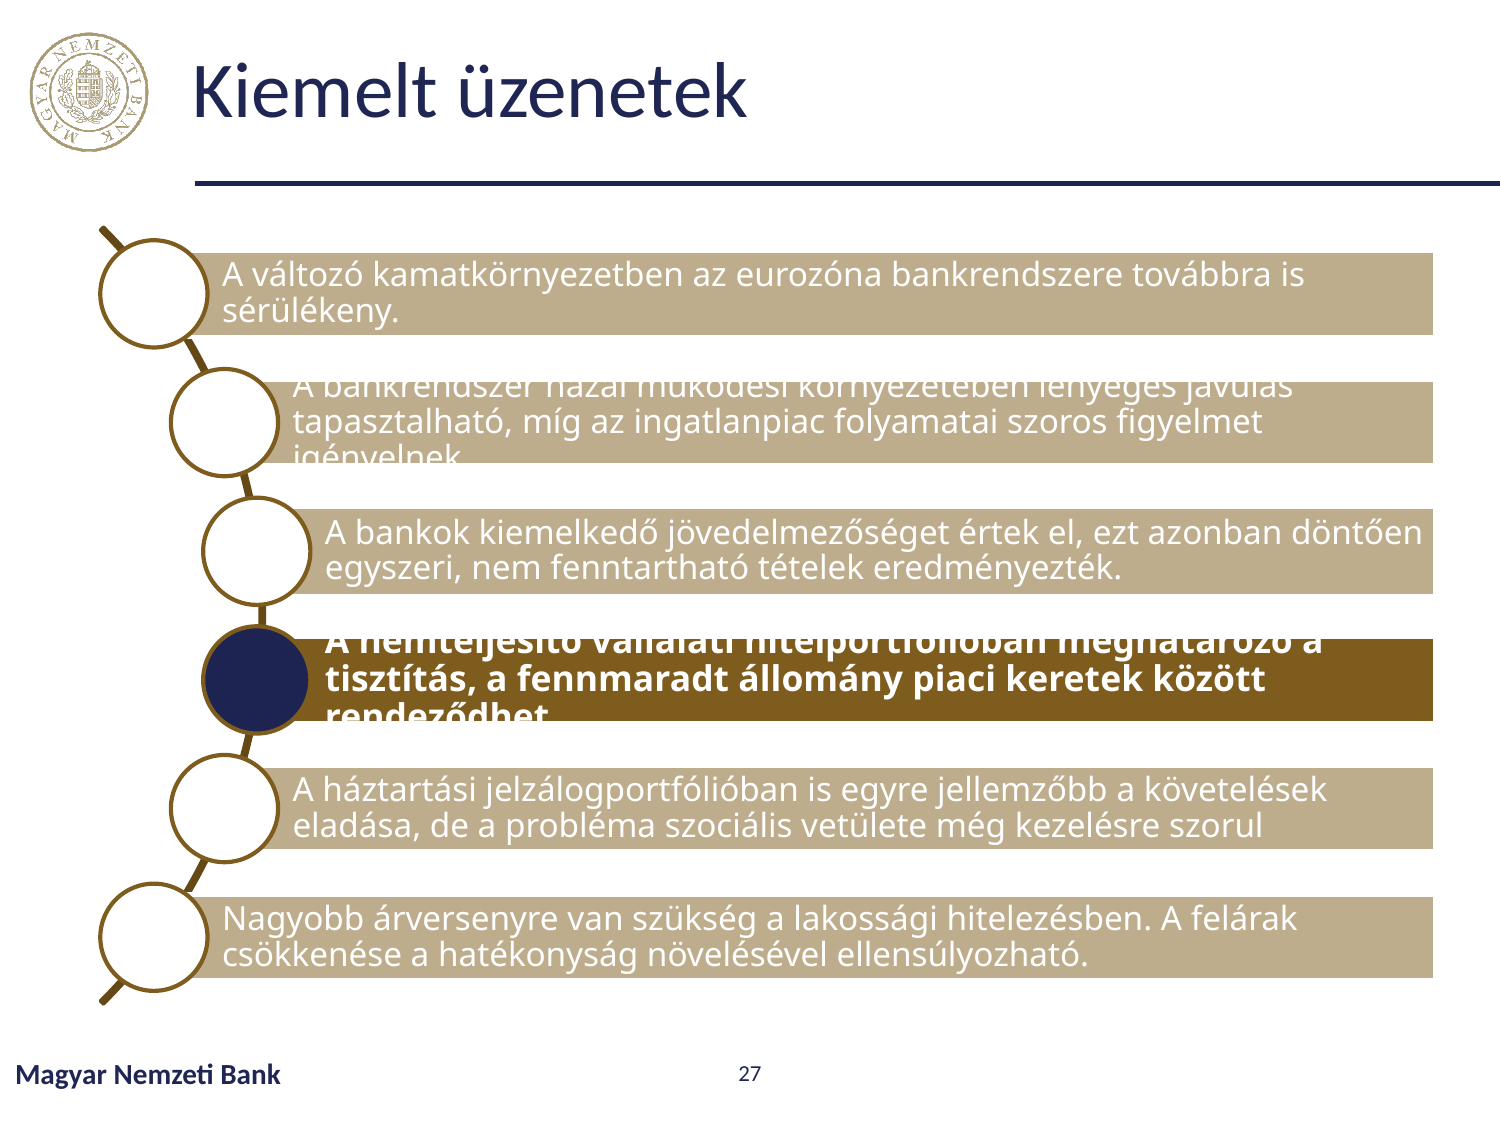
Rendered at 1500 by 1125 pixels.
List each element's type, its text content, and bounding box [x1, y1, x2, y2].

picture [17, 21, 161, 165]
title Kiemelt üzenetek [177, 29, 1406, 155]
slide_number 27 [581, 1042, 919, 1103]
footer Magyar Nemzeti Bank [0, 1042, 507, 1103]
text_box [88, 207, 1448, 1024]
